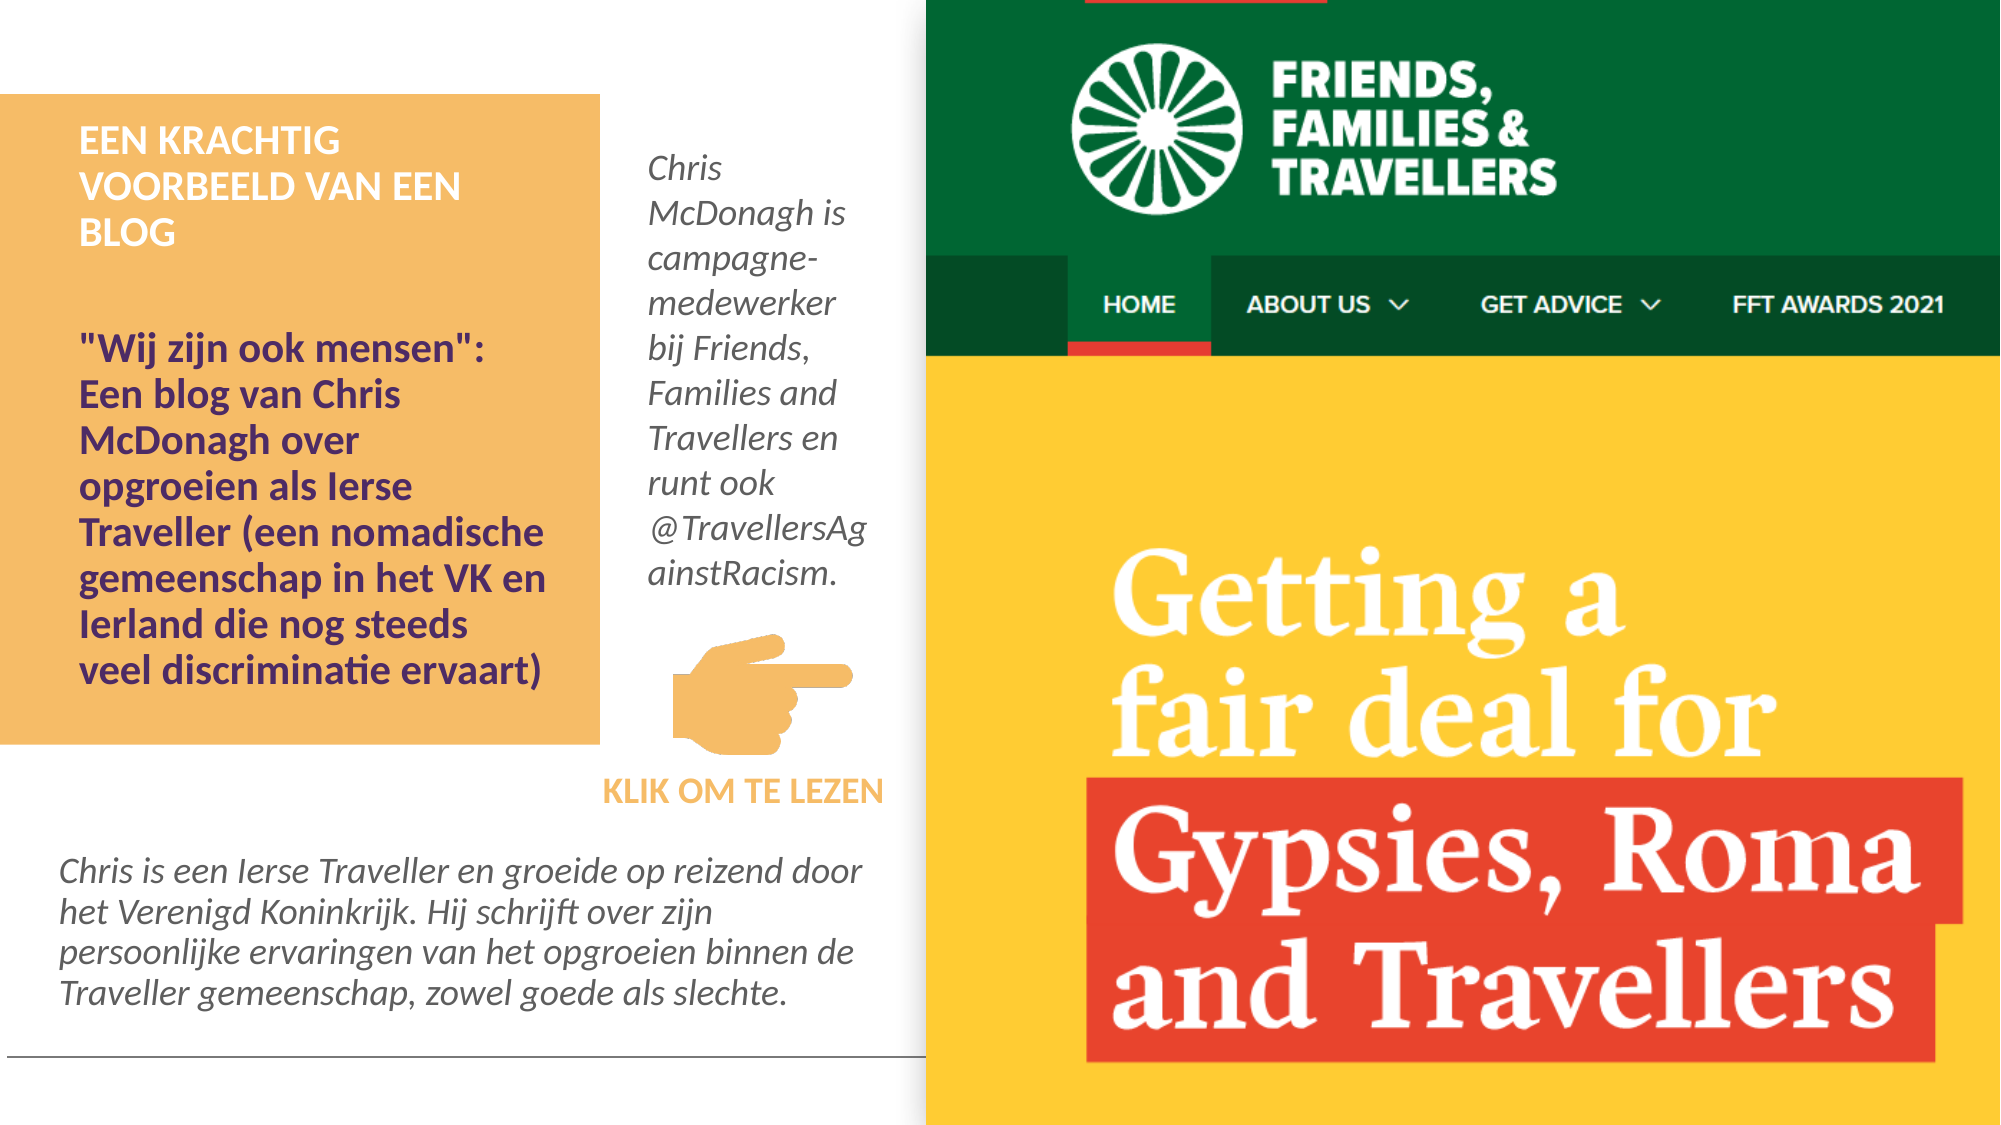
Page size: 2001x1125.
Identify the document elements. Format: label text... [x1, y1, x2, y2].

list Chris is een Ierse Traveller en groeide op reizend door het Verenigd Koninkrijk. Hij schrijft over zijn persoonlijke ervaringen van het opgroeien binnen de Traveller gemeenschap, zowel goede als slechte. [43, 844, 879, 967]
list EEN KRACHTIG VOORBEELD VAN EEN BLOG "Wij zijn ook mensen": Een blog van Chris McDonagh over opgroeien als Ierse Traveller (een nomadische gemeenschap in het VK en Ierland die nog steeds veel discriminatie ervaart) [63, 110, 566, 744]
text_box KLIK OM TE LEZEN [588, 759, 926, 819]
picture [926, 0, 2000, 1125]
text_box Chris McDonagh is campagne-medewerker bij Friends, Families and Travellers en runt ook @TravellersAgainstRacism. [633, 135, 893, 601]
picture [661, 593, 864, 796]
